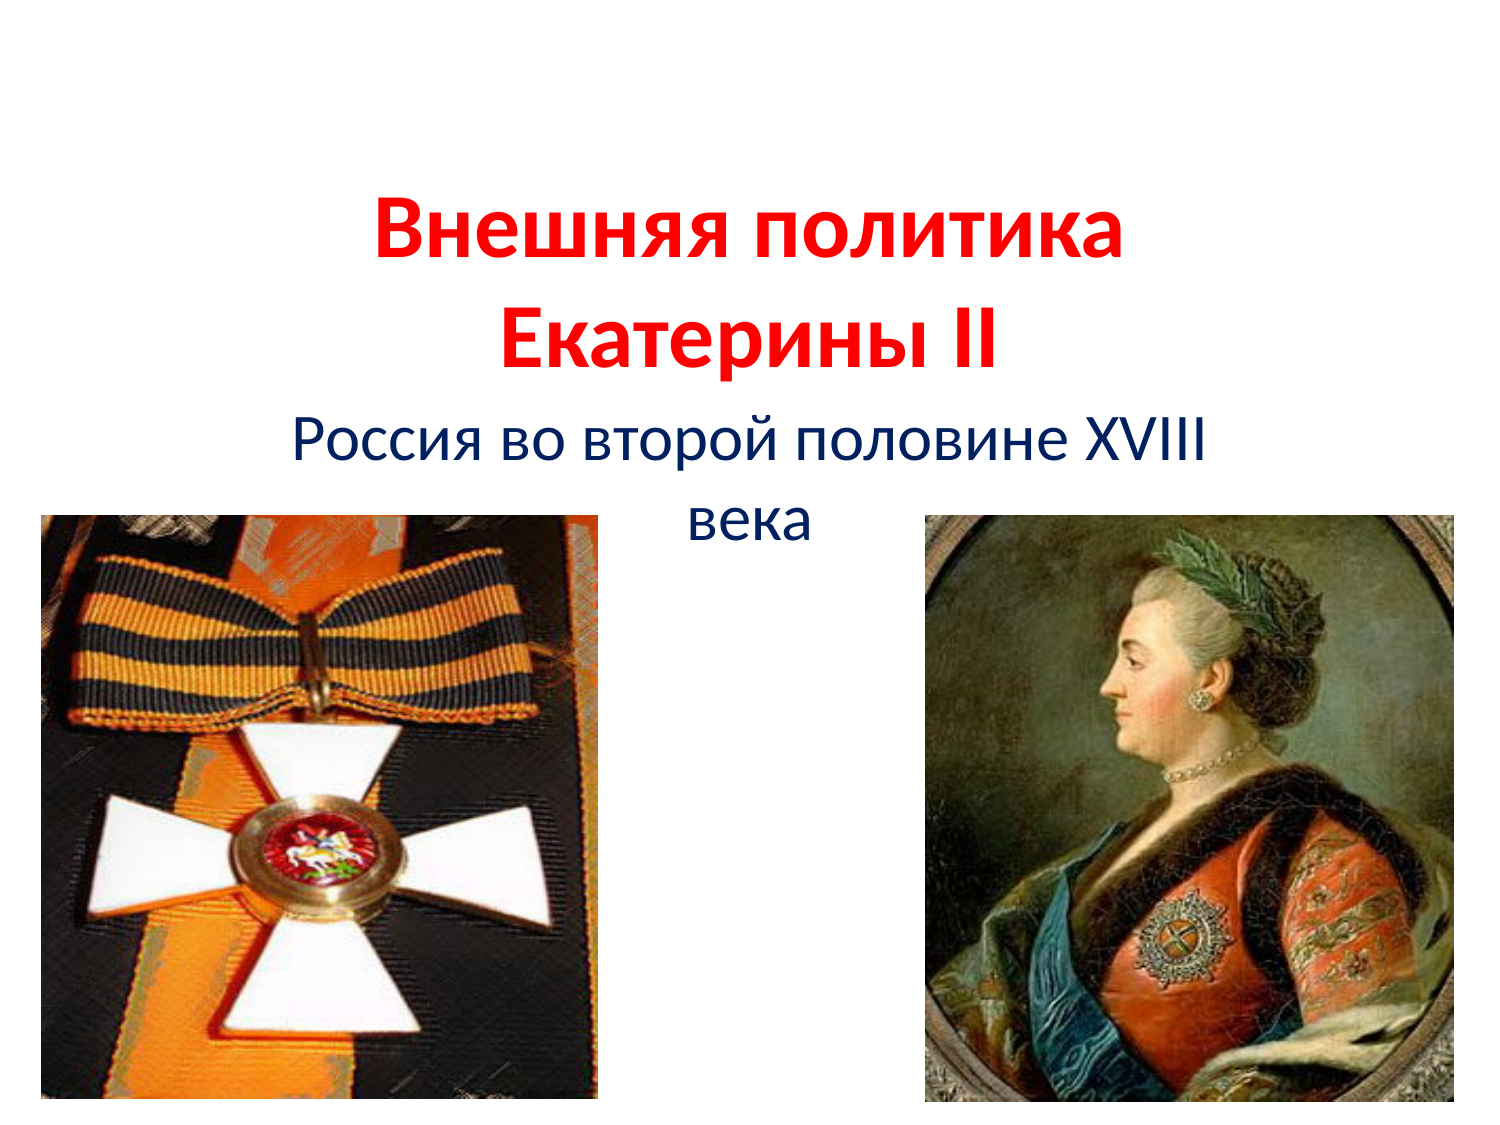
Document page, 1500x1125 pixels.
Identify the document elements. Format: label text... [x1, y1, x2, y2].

subtitle Россия во второй половине XVIII века [225, 386, 1275, 575]
picture [925, 515, 1454, 1102]
title Внешняя политика Екатерины II [112, 140, 1388, 411]
picture [40, 515, 598, 1099]
